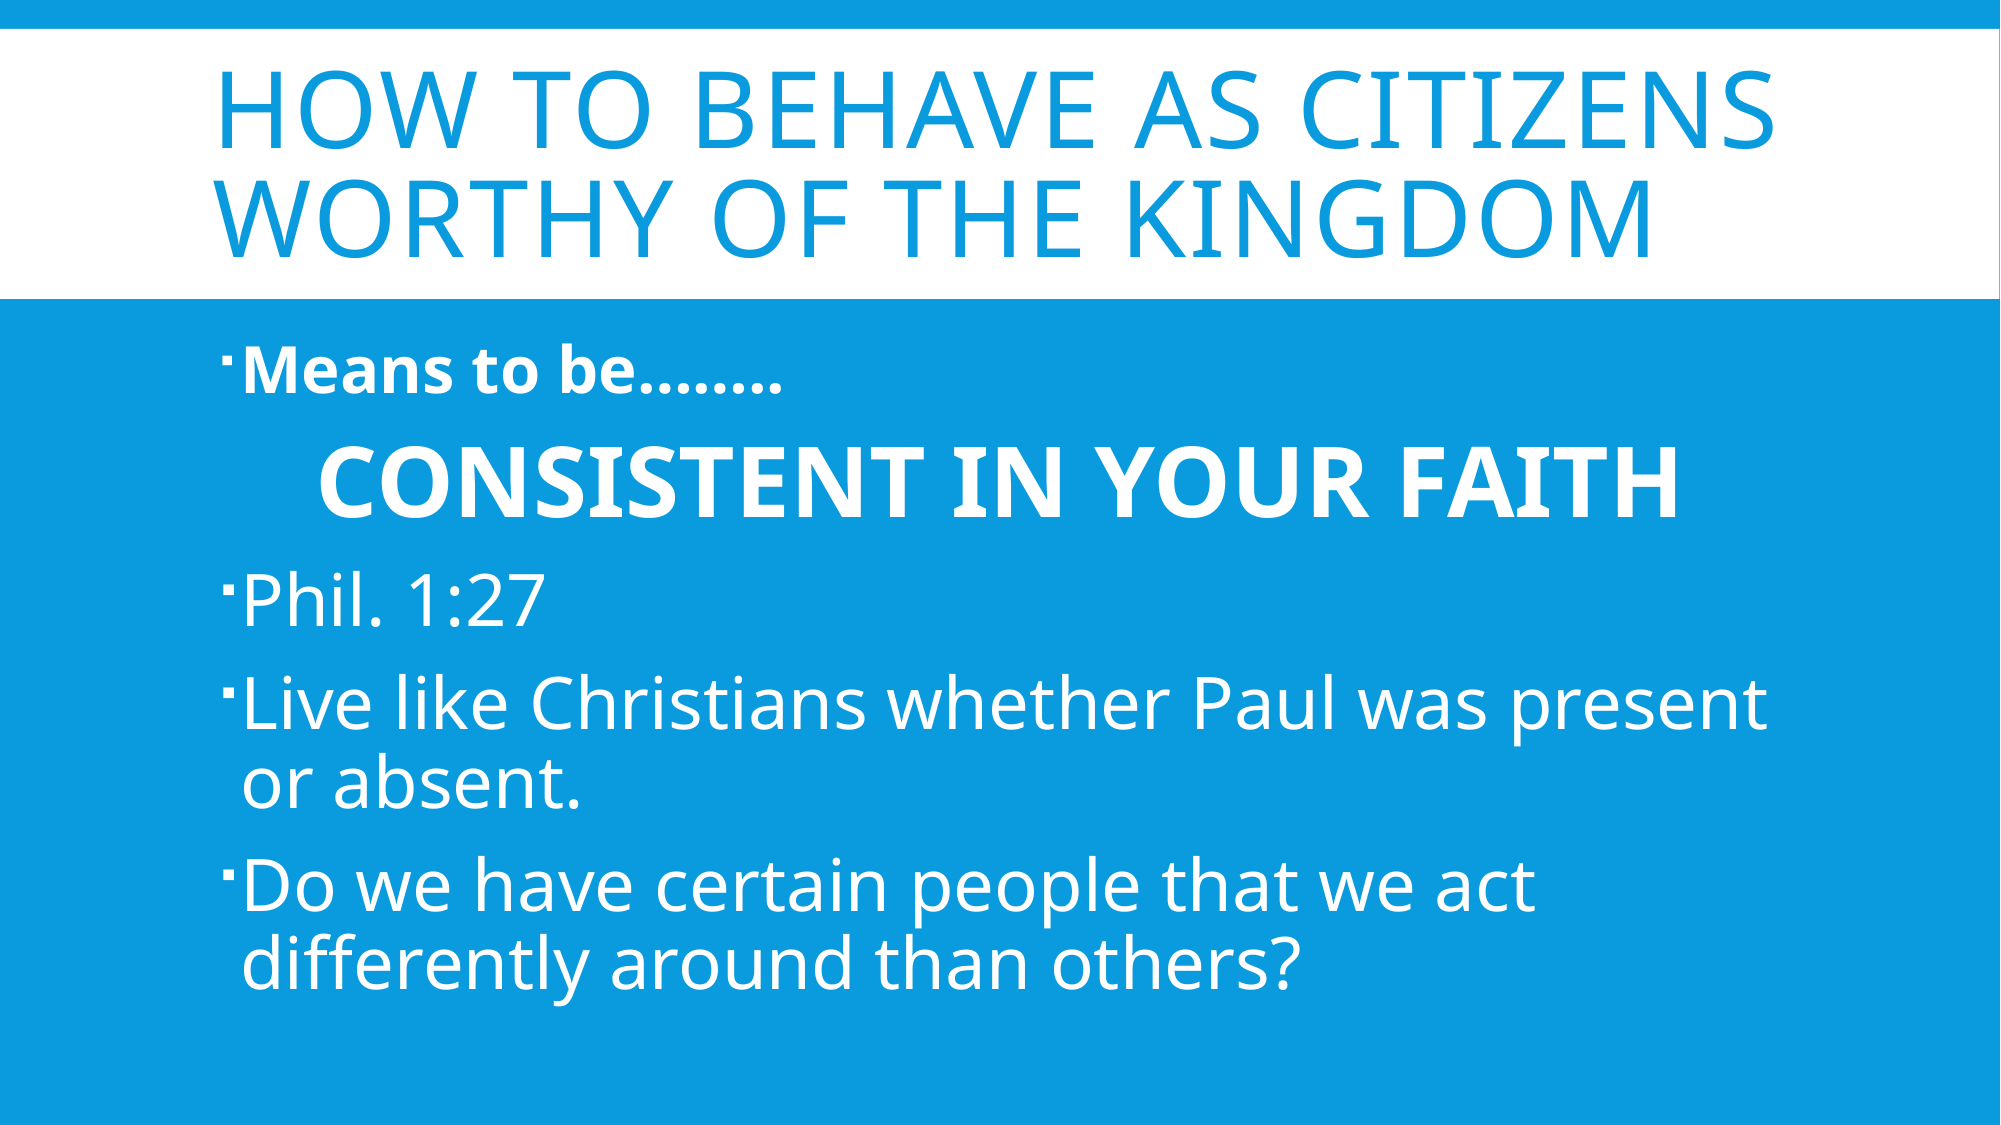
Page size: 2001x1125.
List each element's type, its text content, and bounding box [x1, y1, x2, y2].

list Means to be…….. CONSISTENT IN YOUR FAITH Phil. 1:27 Live like Christians whether Paul was present or absent. Do we have certain people that we act differently around than others? [197, 329, 1803, 1020]
title How to Behave as Citizens Worthy of the Kingdom [197, 46, 1803, 295]
